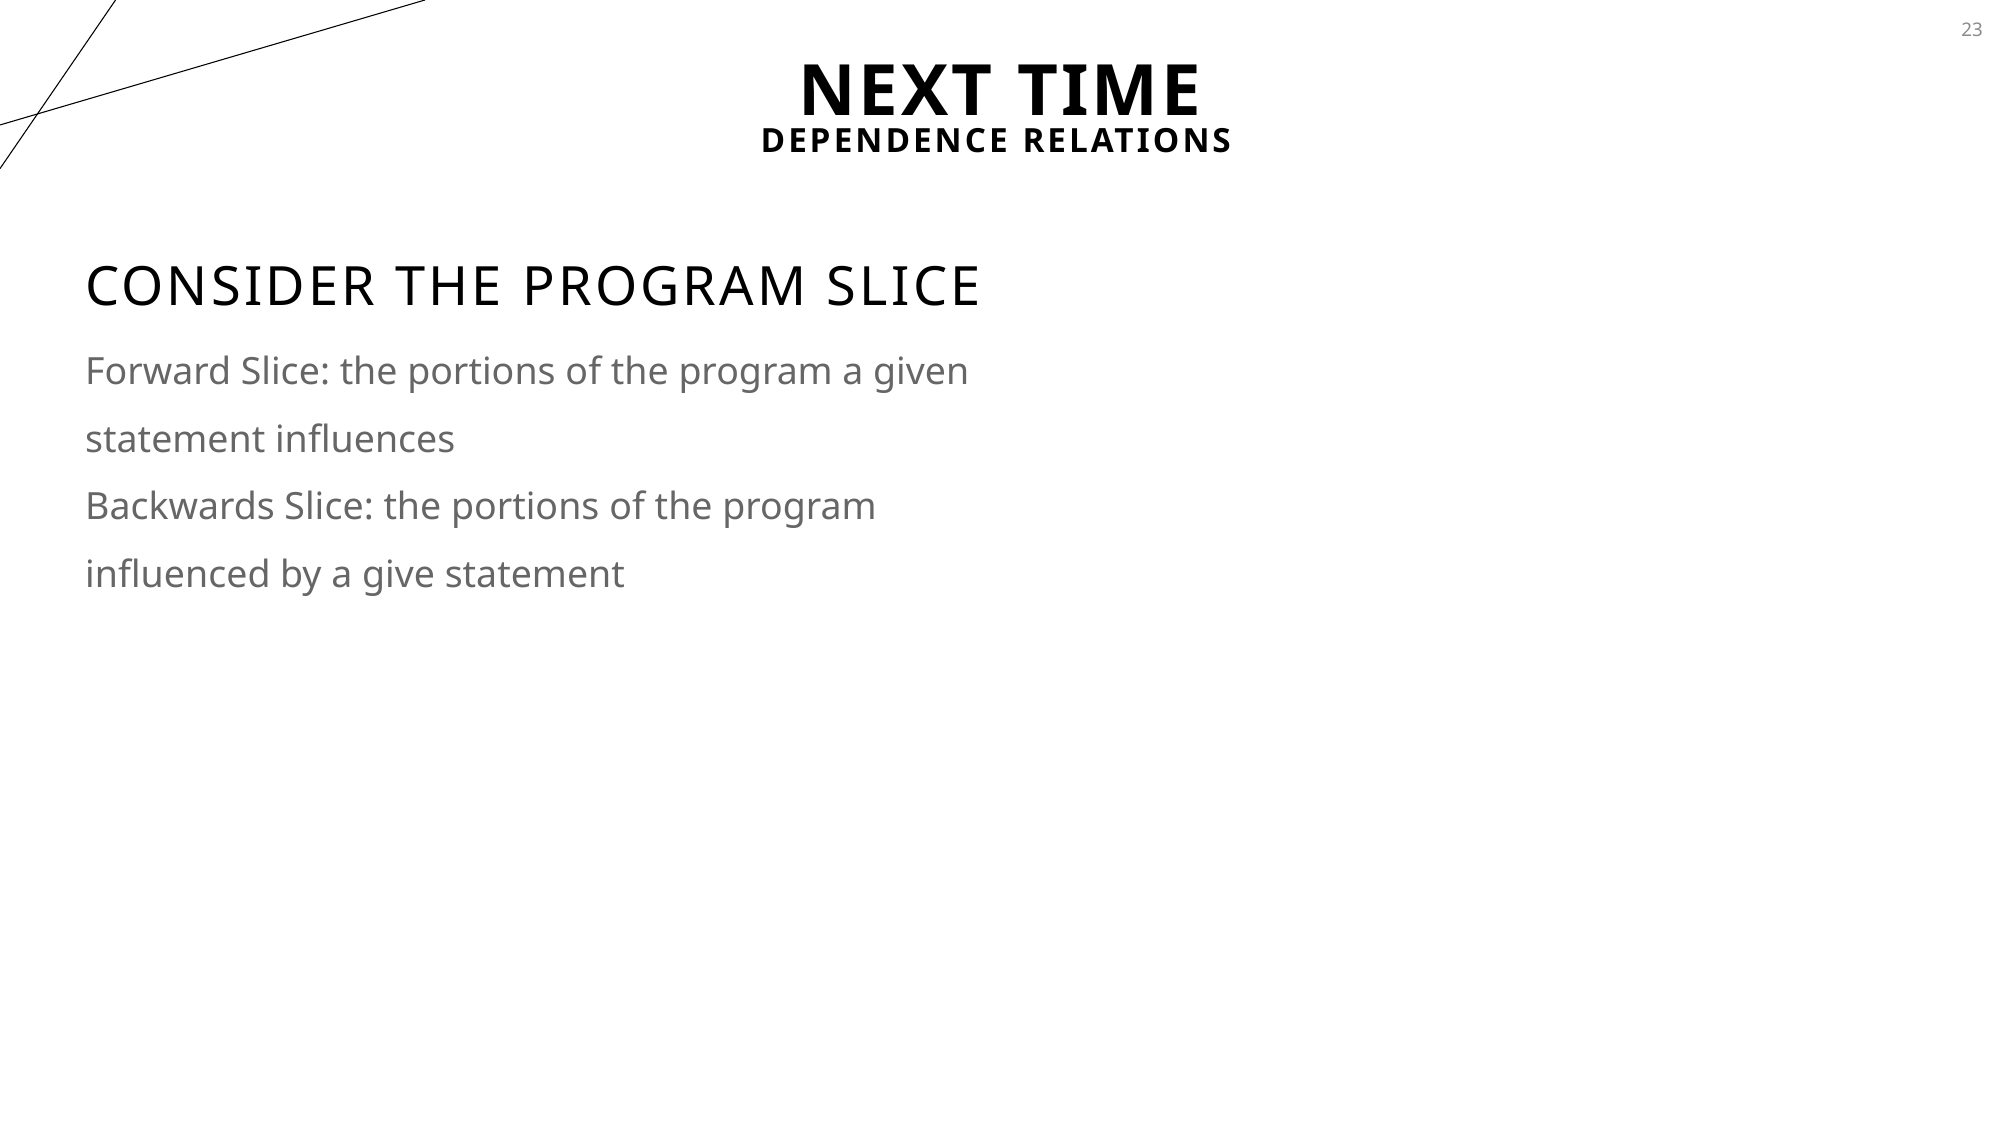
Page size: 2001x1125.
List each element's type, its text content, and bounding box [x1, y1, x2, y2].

text_box Consider the Program Slice [70, 250, 1196, 317]
text_box Dependence Relations [0, 33, 1995, 251]
title Next Time [1, 0, 1999, 202]
text_box Forward Slice: the portions of the program a given statement influences Backwards Slice: the portions of the program influenced by a give statement [70, 317, 1072, 603]
